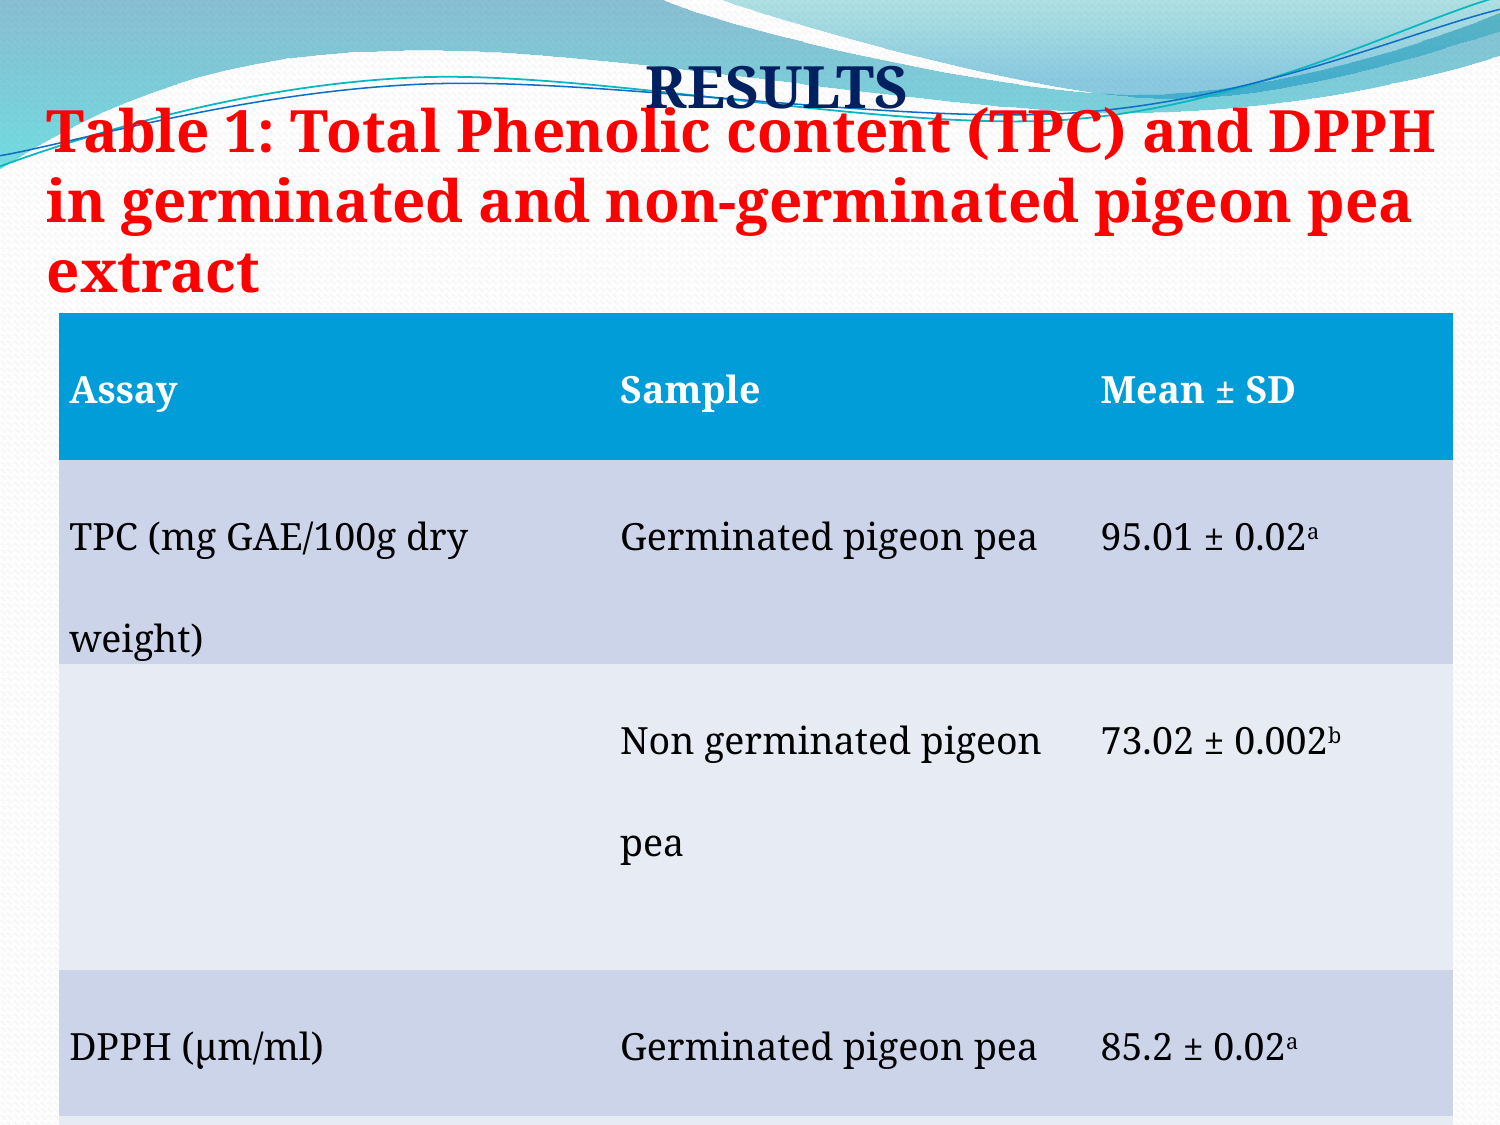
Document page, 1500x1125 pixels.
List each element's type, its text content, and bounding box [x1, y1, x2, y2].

table_cell Germinated pigeon pea [609, 460, 1090, 664]
title Table 1: Total Phenolic content (TPC) and DPPH in germinated and non-germinated pigeon pea extract [46, 140, 1477, 305]
table_cell 52.1 ± 0.04 b [1090, 1116, 1453, 1125]
table_header Assay [59, 313, 609, 460]
table_cell TPC (mg GAE/100g dry weight) [59, 460, 609, 664]
table_cell 73.02 ± 0.002b [1090, 664, 1453, 970]
table_cell 85.2 ± 0.02a [1090, 970, 1453, 1116]
table_cell DPPH (µm/ml) [59, 970, 609, 1116]
table_cell 95.01 ± 0.02a [1090, 460, 1453, 664]
table_header Sample [609, 313, 1090, 460]
table_cell [59, 1116, 609, 1125]
text_box RESULTS [70, 0, 1500, 164]
table_header Mean ± SD [1090, 313, 1453, 460]
table_cell Germinated pigeon pea [609, 970, 1090, 1116]
table_cell [59, 664, 609, 970]
table_cell Non germinated pigeon pea [609, 1116, 1090, 1125]
table_cell Non germinated pigeon pea [609, 664, 1090, 970]
